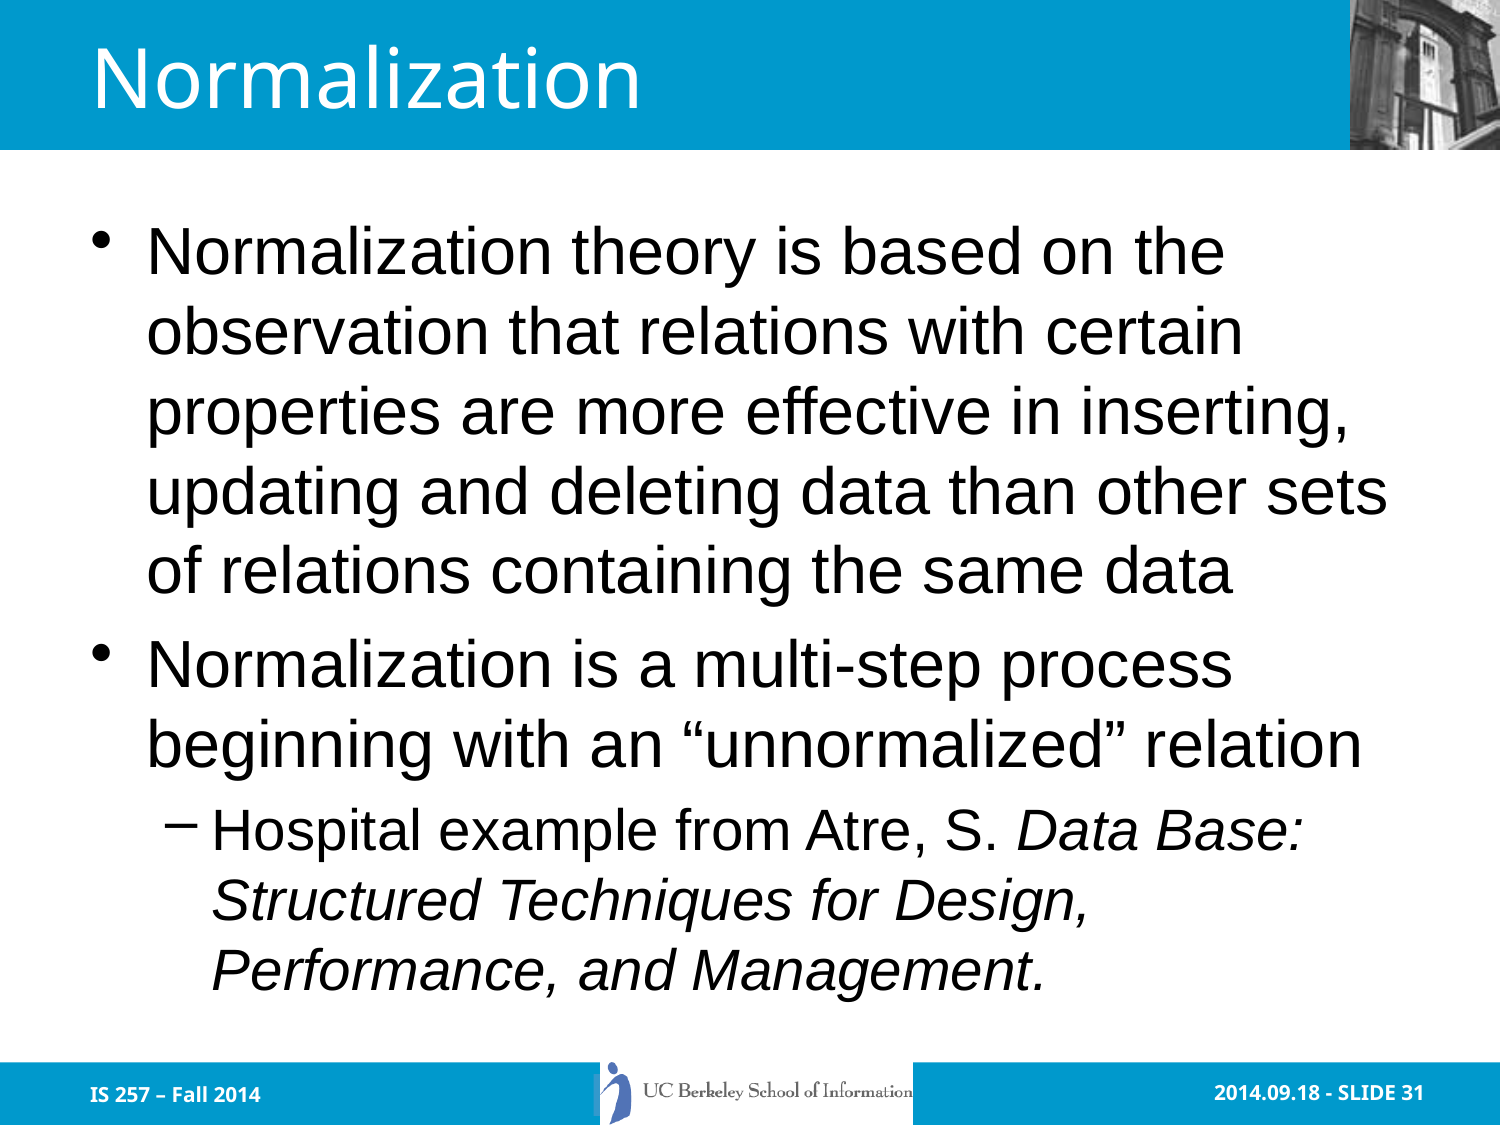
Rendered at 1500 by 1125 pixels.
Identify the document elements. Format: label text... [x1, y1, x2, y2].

slide_number IS 257 – Fall 2014 [75, 1062, 388, 1125]
title Normalization [75, 0, 1350, 150]
picture [594, 1062, 912, 1125]
list Normalization theory is based on the observation that relations with certain properties are more effective in inserting, updating and deleting data than other sets of relations containing the same data Normalization is a multi-step process beginning with an “unnormalized” relation Hospital example from Atre, S. Data Base: Structured Techniques for Design, Performance, and Management. [75, 200, 1425, 1013]
picture [1351, 0, 1500, 150]
